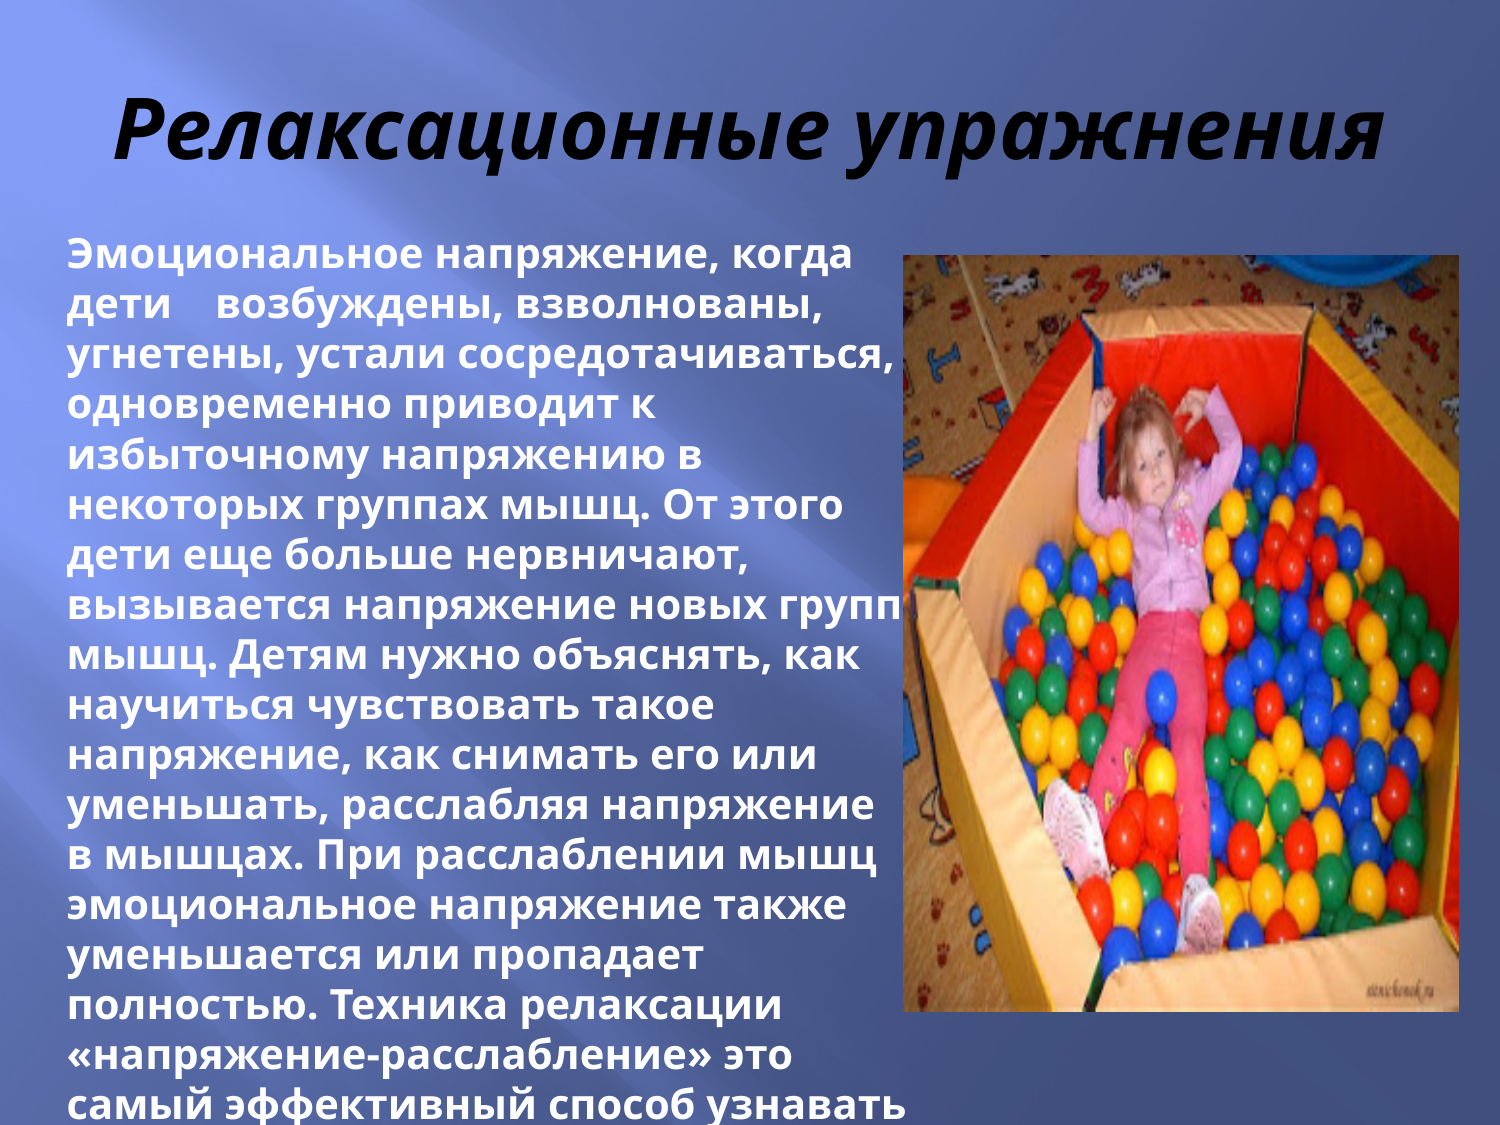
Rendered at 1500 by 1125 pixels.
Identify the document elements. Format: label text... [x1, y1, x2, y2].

picture [903, 255, 1459, 1012]
list Эмоциональное напряжение, когда дети возбуждены, взволнованы, угнетены, устали сосредотачиваться, одновременно приводит к избыточному напряжению в некоторых группах мышц. От этого дети еще больше нервничают, вызывается напряжение новых групп мышц. Детям нужно объяснять, как научиться чувствовать такое напряжение, как снимать его или уменьшать, расслабляя напряжение в мышцах. При расслаблении мышц эмоциональное напряжение также уменьшается или пропадает полностью. Техника релаксации «напряжение-расслабление» это самый эффективный способ узнавать и снимать напряжение. [29, 219, 928, 1094]
title Релаксационные упражнения [75, 45, 1425, 233]
